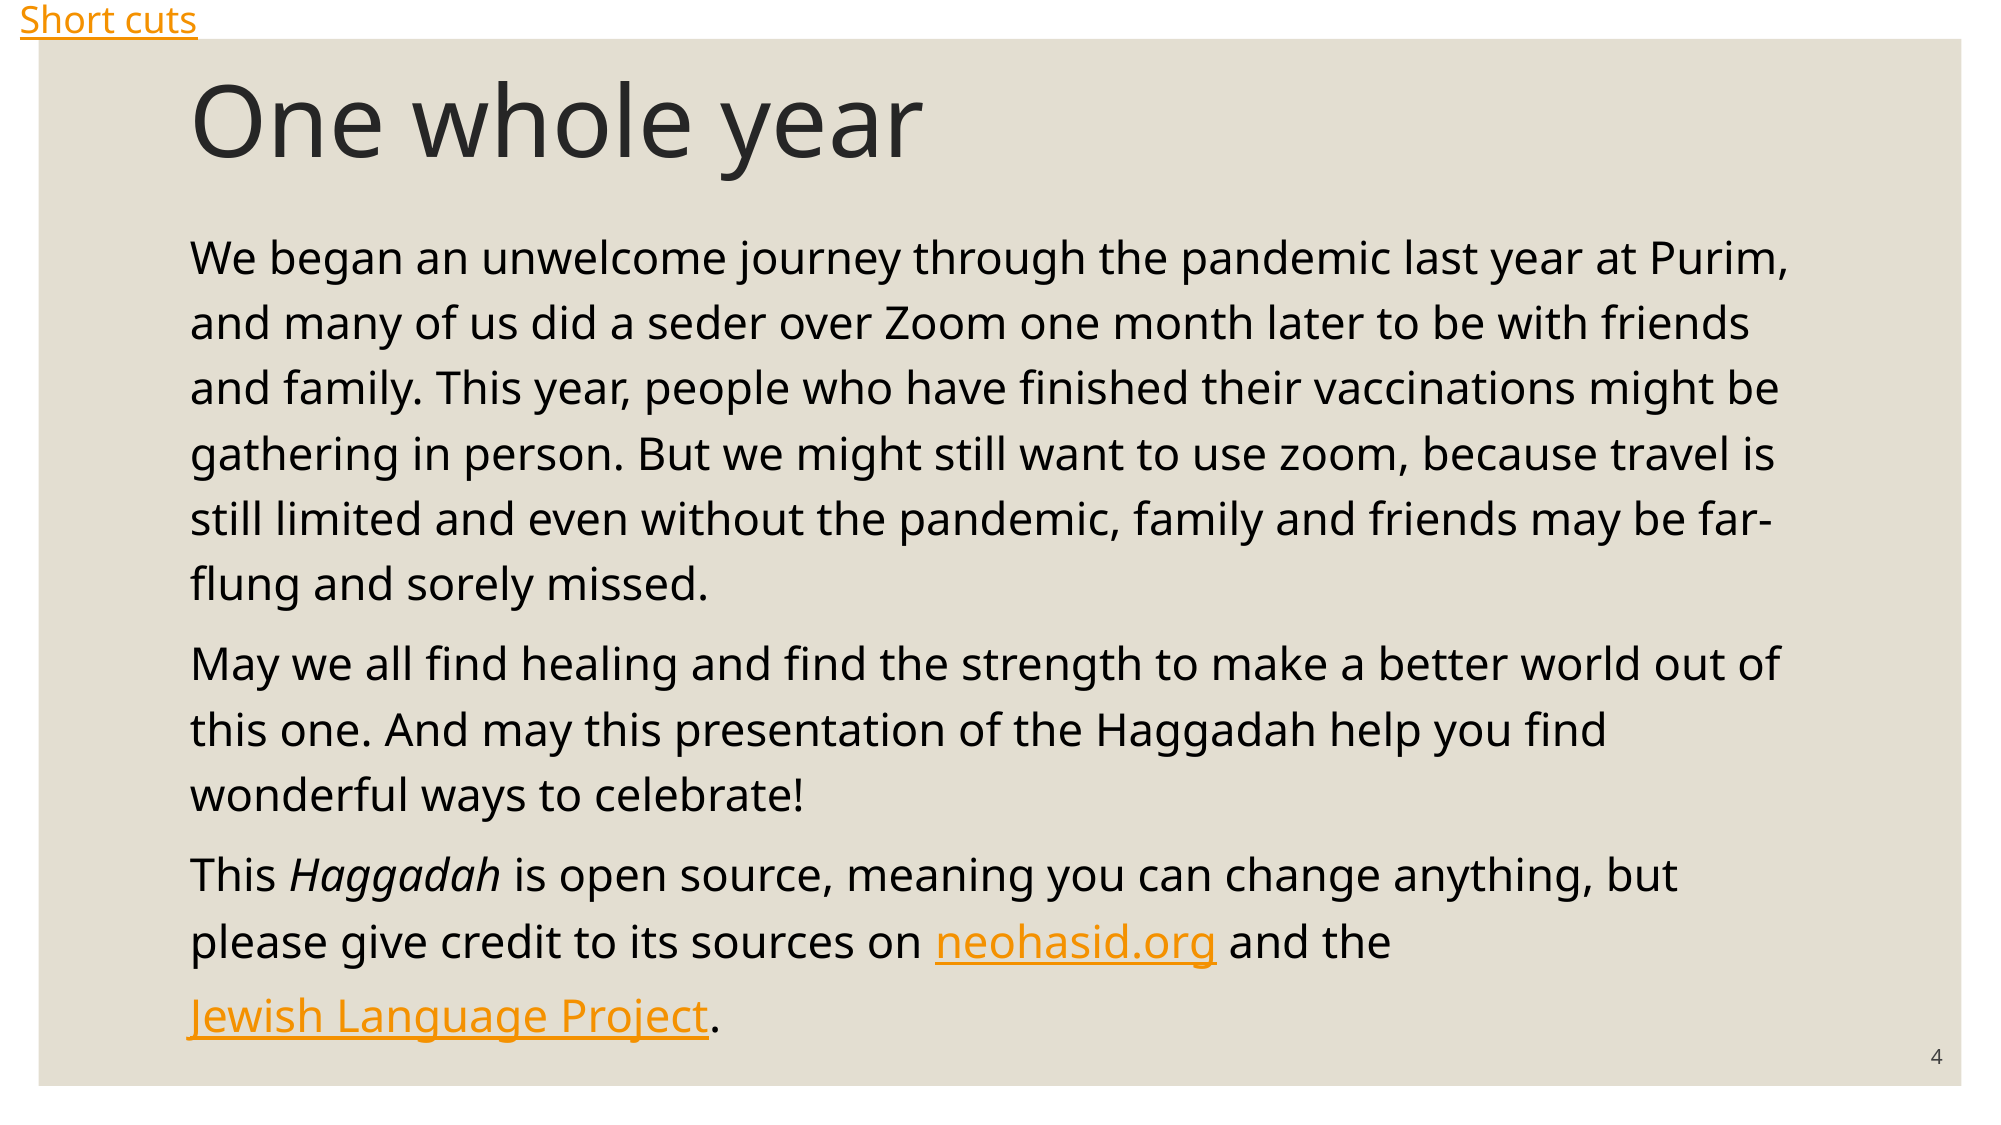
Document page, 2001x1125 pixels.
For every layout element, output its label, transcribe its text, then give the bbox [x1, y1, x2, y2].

list We began an unwelcome journey through the pandemic last year at Purim, and many of us did a seder over Zoom one month later to be with friends and family. This year, people who have finished their vaccinations might be gathering in person. But we might still want to use zoom, because travel is still limited and even without the pandemic, family and friends may be far-flung and sorely missed. May we all find healing and find the strength to make a better world out of this one. And may this presentation of the Haggadah help you find wonderful ways to celebrate! This Haggadah is open source, meaning you can change anything, but please give credit to its sources on neohasid.org and the Jewish Language Project. [174, 210, 1825, 1058]
title One whole year [174, 45, 1825, 206]
slide_number 4 [1717, 1034, 1958, 1080]
text_box Short cuts [4, 0, 216, 55]
